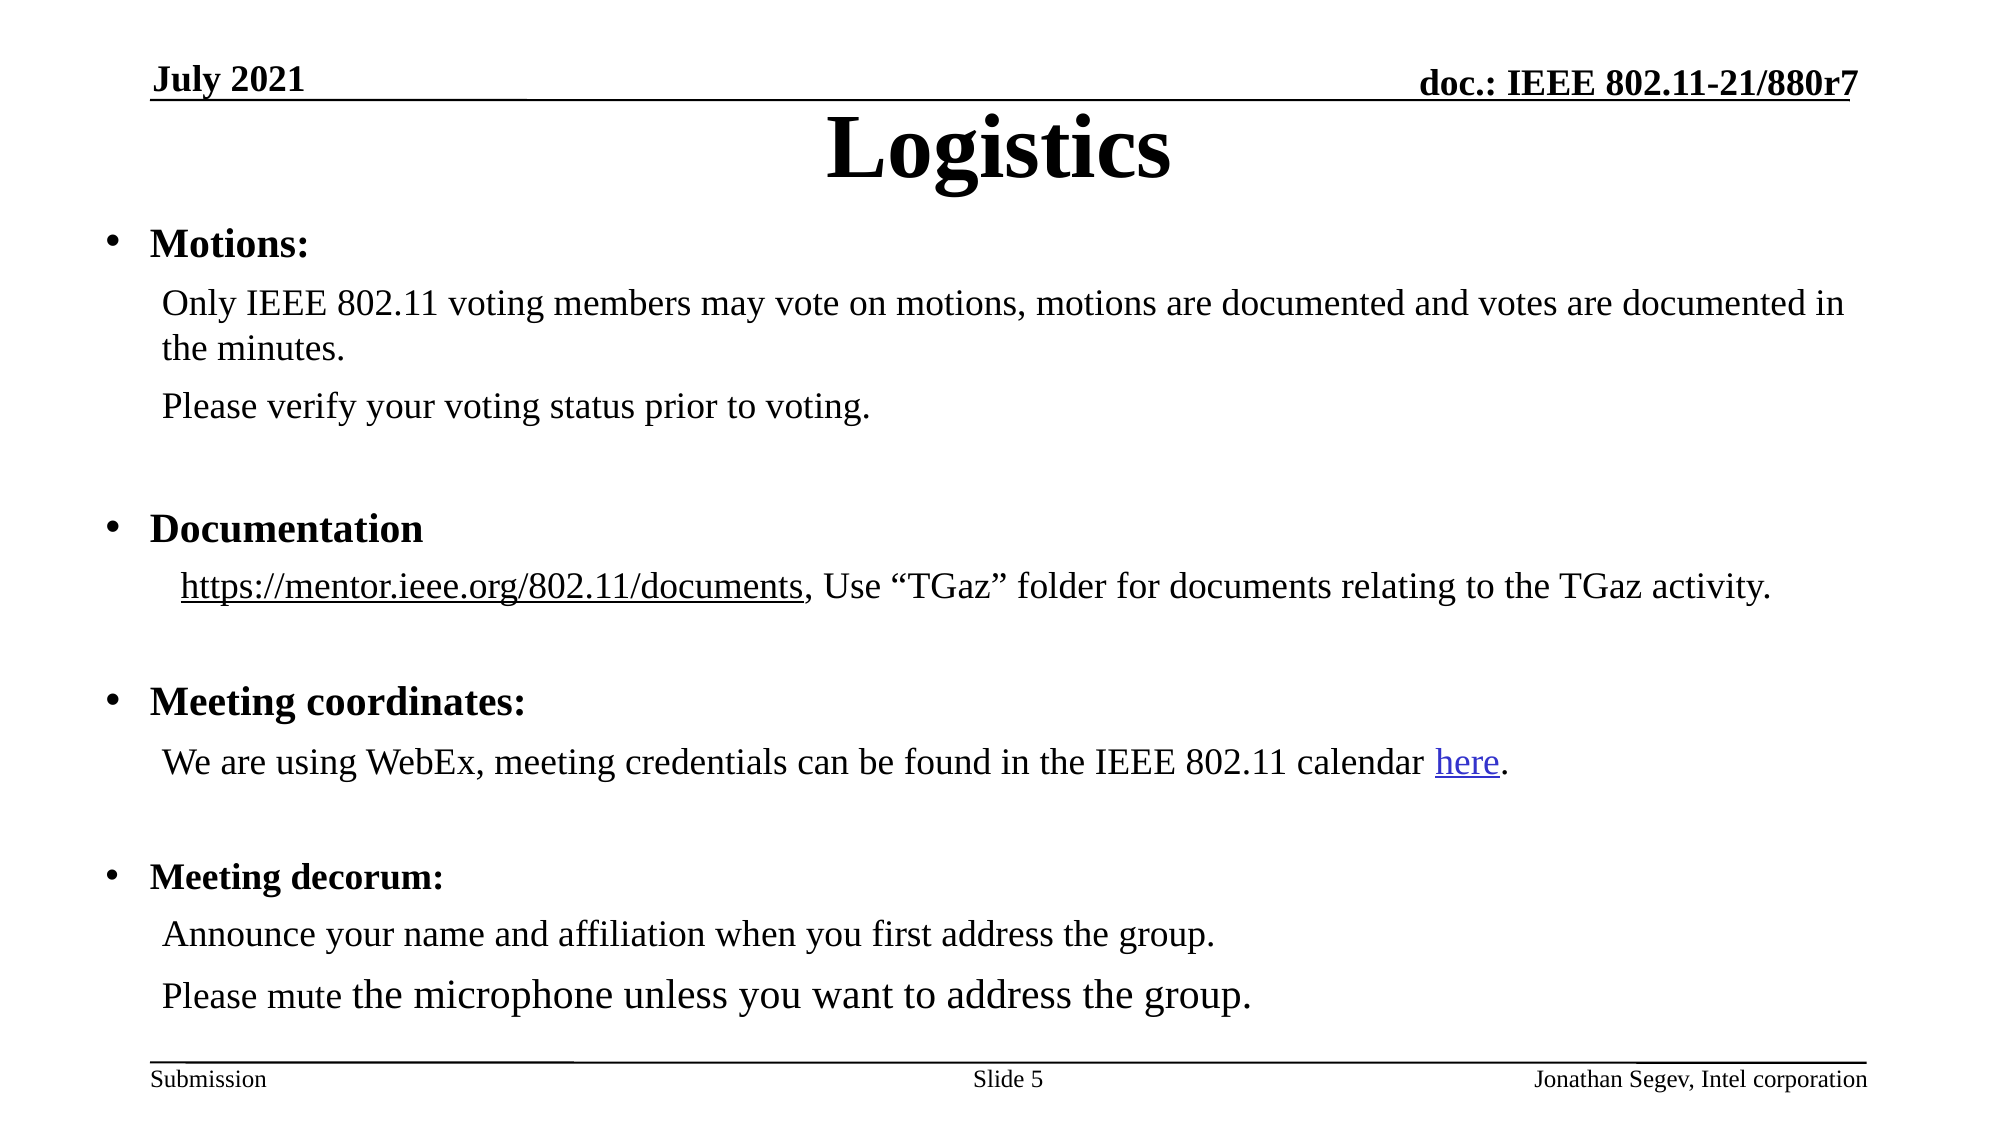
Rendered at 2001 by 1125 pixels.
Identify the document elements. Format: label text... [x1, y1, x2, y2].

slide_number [152, 54, 563, 100]
footer Jonathan Segev, Intel corporation [1171, 1061, 1869, 1093]
slide_number Slide 5 [950, 1061, 1067, 1123]
title Logistics [149, 112, 1850, 170]
list Motions: Only IEEE 802.11 voting members may vote on motions, motions are documented and votes are documented in the minutes. Please verify your voting status prior to voting. Documentation https://mentor.ieee.org/802.11/documents, Use “TGaz” folder for documents relating to the TGaz activity. Meeting coordinates: We are using WebEx, meeting credentials can be found in the IEEE 802.11 calendar here. Meeting decorum: Announce your name and affiliation when you first address the group. Please mute the microphone unless you want to address the group. [90, 207, 1898, 1000]
